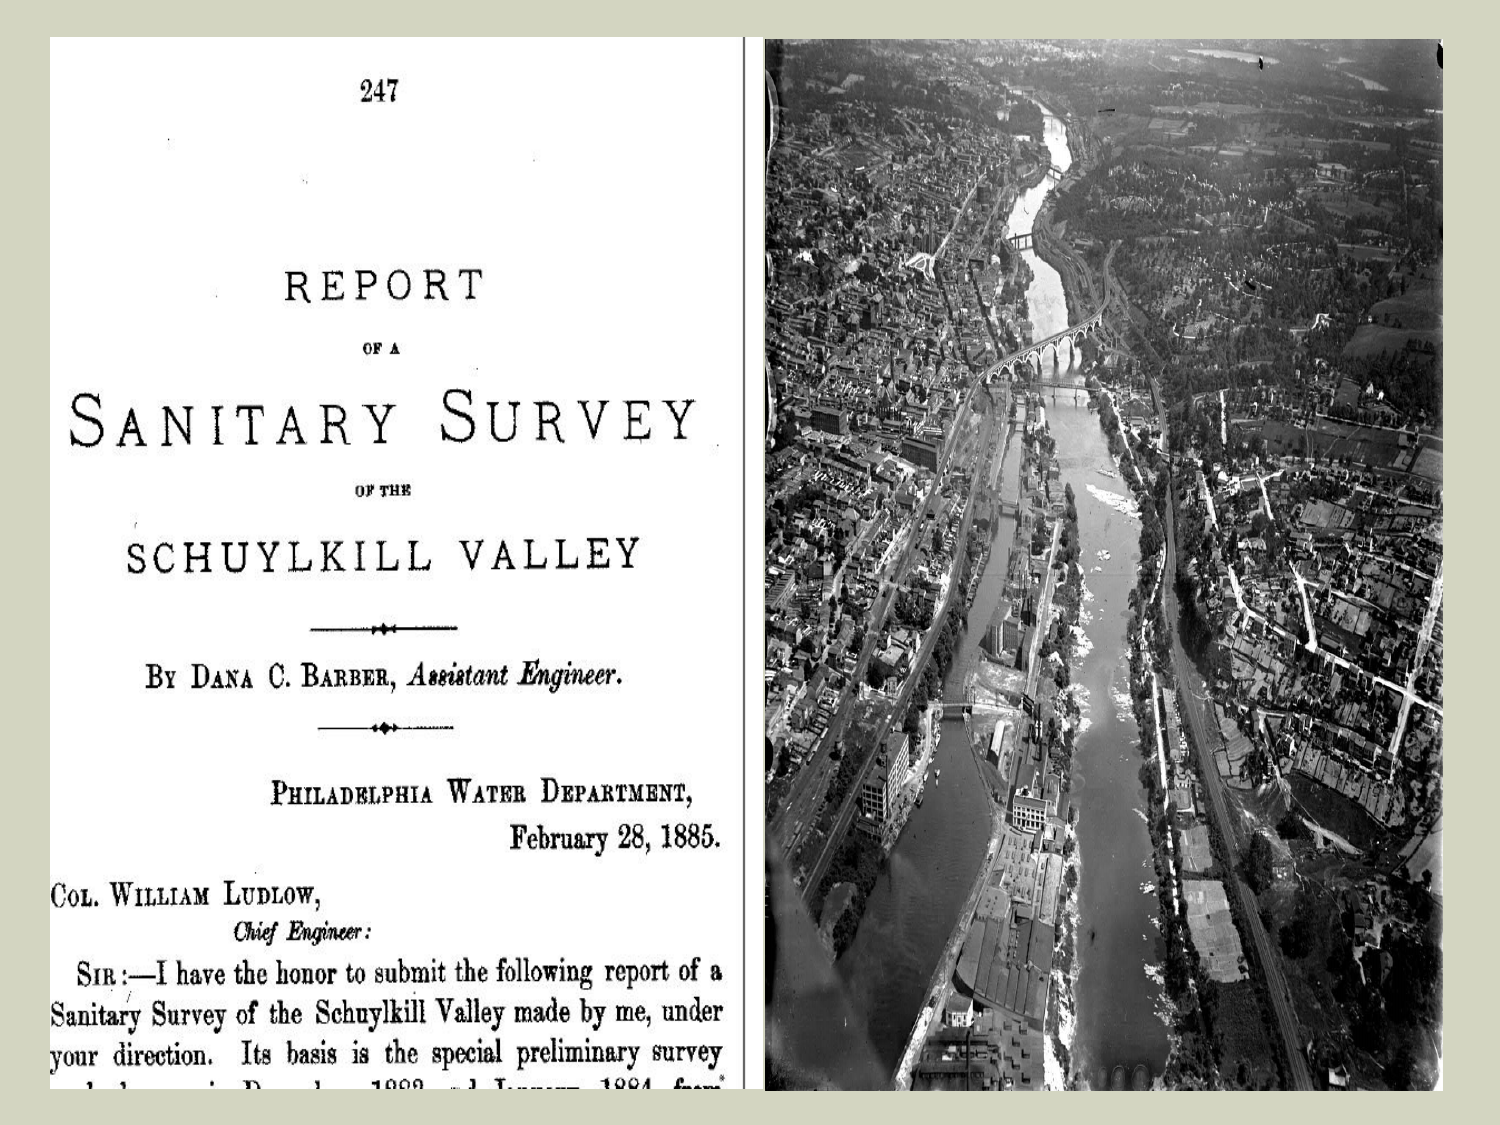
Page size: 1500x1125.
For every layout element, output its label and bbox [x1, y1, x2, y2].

picture [49, 37, 763, 1090]
picture [764, 38, 1443, 1092]
